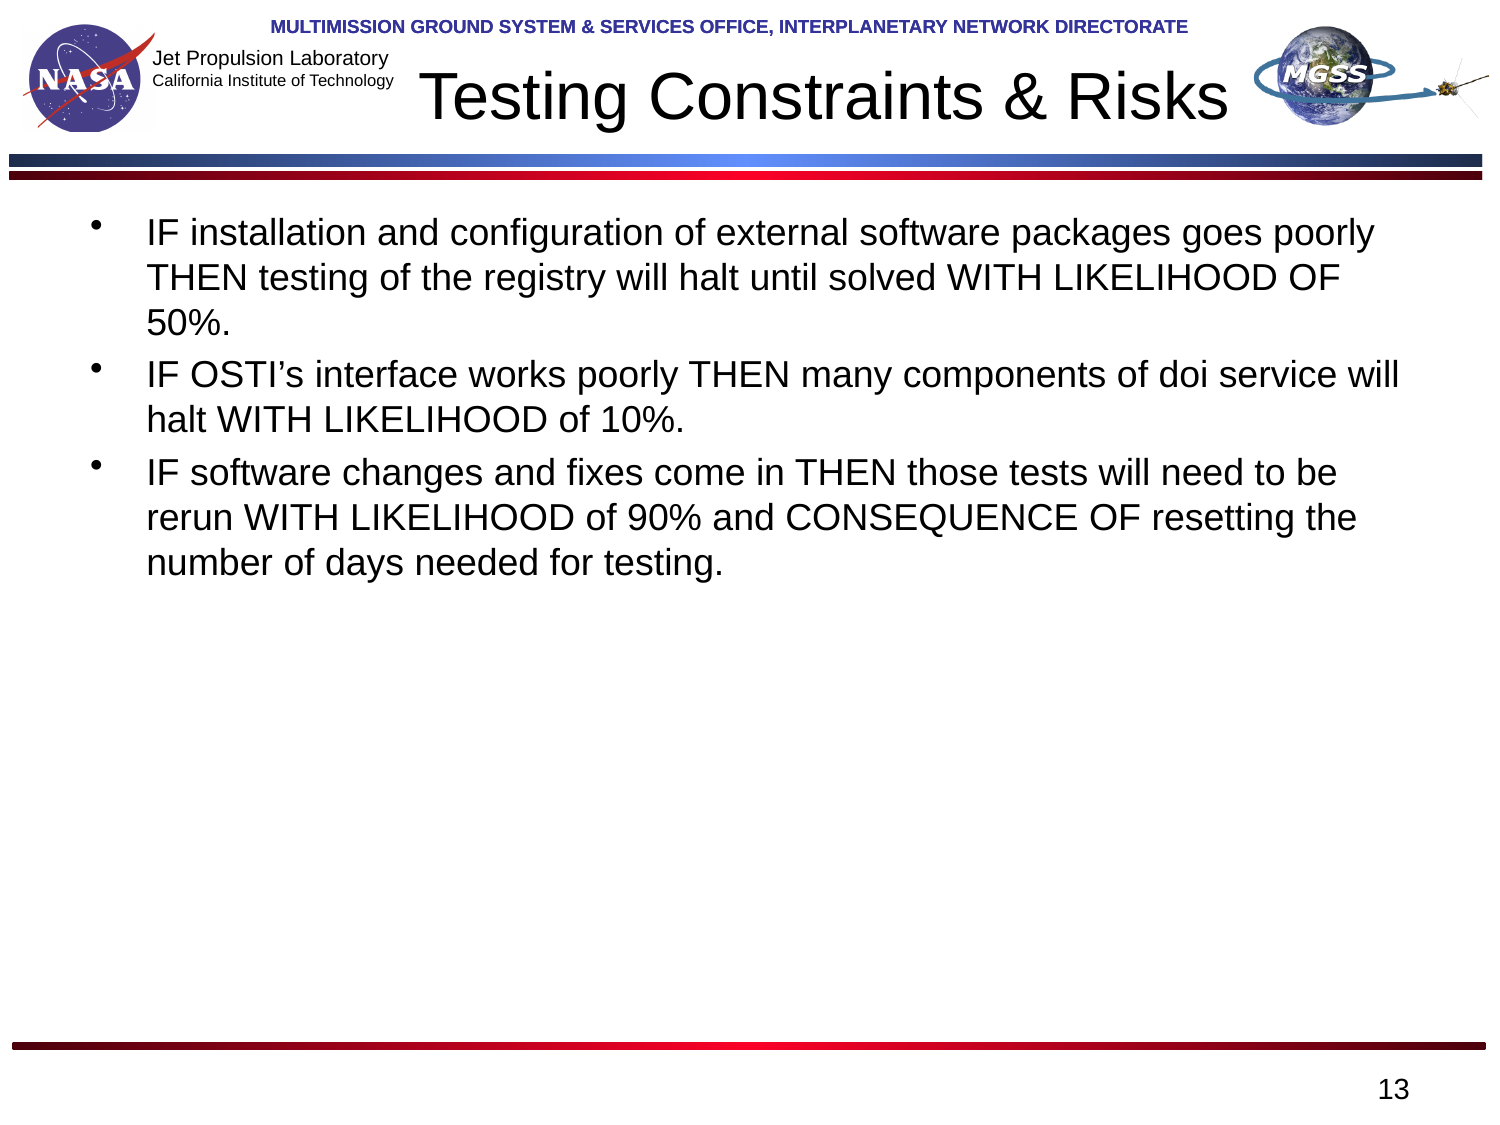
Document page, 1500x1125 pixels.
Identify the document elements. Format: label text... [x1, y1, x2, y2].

slide_number 13 [1074, 1062, 1426, 1103]
title Testing Constraints & Risks [399, 45, 1250, 150]
list IF installation and configuration of external software packages goes poorly THEN testing of the registry will halt until solved WITH LIKELIHOOD OF 50%. IF OSTI’s interface works poorly THEN many components of doi service will halt WITH LIKELIHOOD of 10%. IF software changes and fixes come in THEN those tests will need to be rerun WITH LIKELIHOOD of 90% and CONSEQUENCE OF resetting the number of days needed for testing. [75, 200, 1425, 1005]
picture [1250, 24, 1500, 138]
